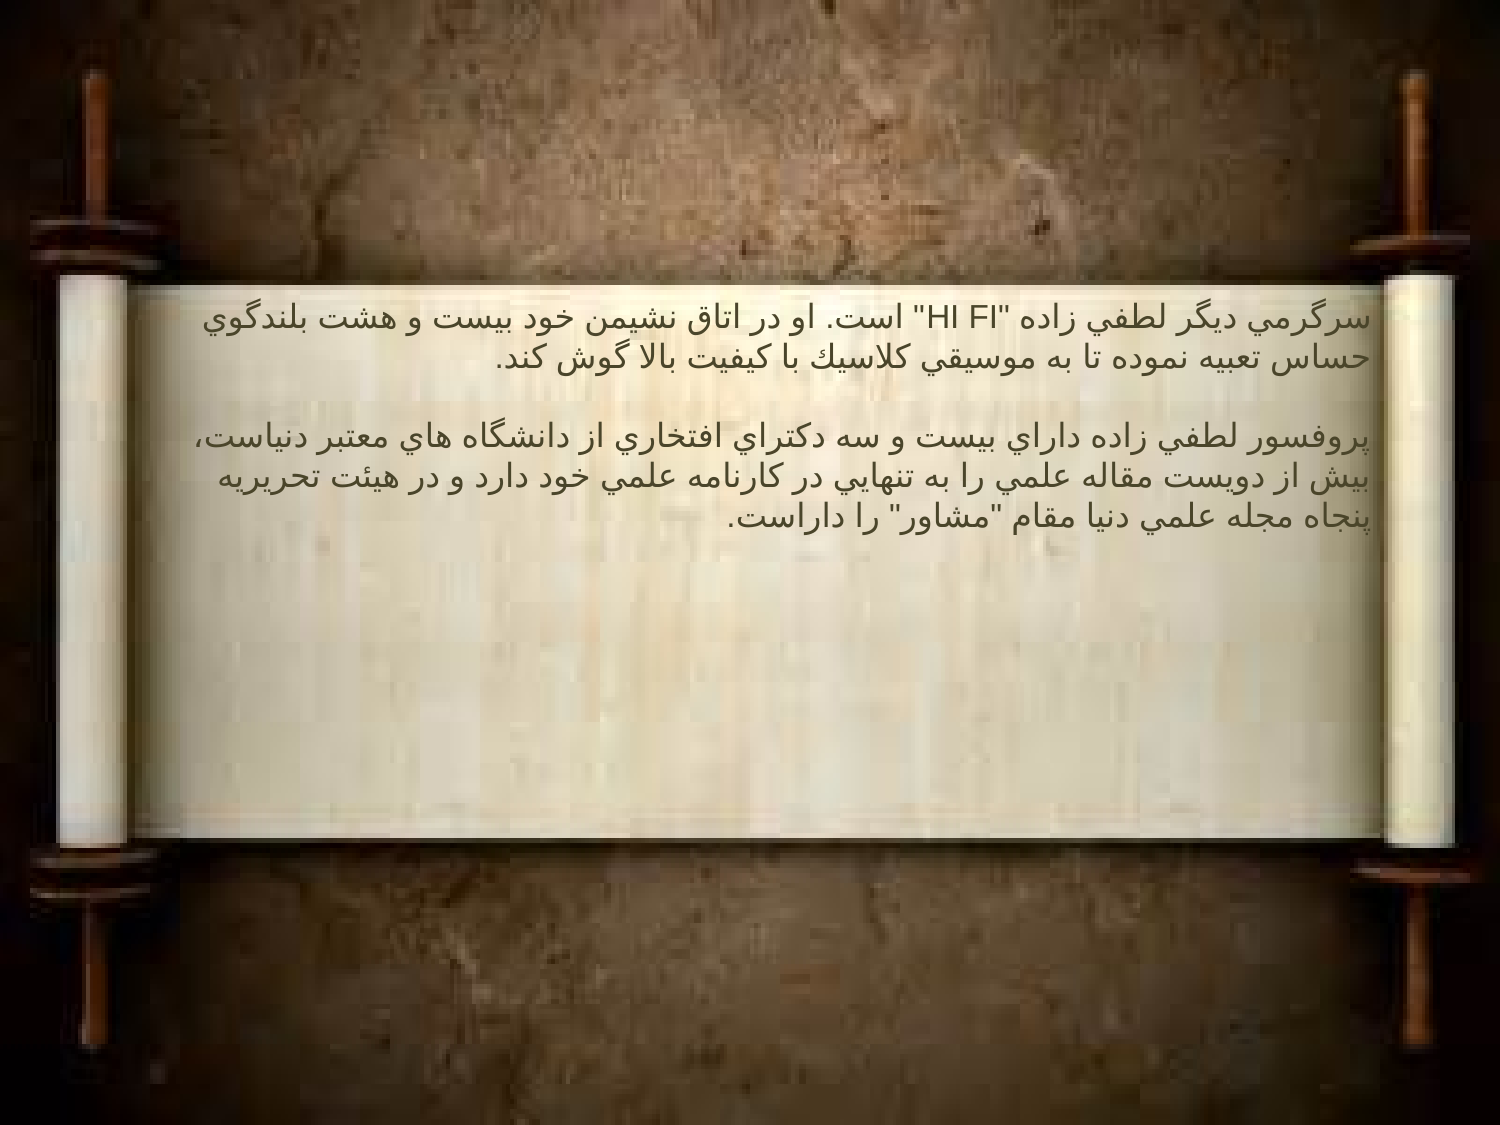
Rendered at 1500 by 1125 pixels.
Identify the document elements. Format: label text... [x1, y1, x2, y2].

list سرگرمي ديگر لطفي زاده "HI FI" است. او در اتاق نشيمن خود بيست و هشت بلندگوي حساس تعبيه نموده تا به موسيقي كلاسيك با كيفيت بالا گوش كند. پروفسور لطفي زاده داراي بيست و سه دكتراي افتخاري از دانشگاه هاي معتبر دنياست، بيش از دويست مقاله علمي را به تنهايي در كارنامه علمي خود دارد و در هيئت تحريريه پنجاه مجله علمي دنيا مقام "مشاور" را داراست. [125, 287, 1388, 838]
picture [0, 0, 1500, 1125]
